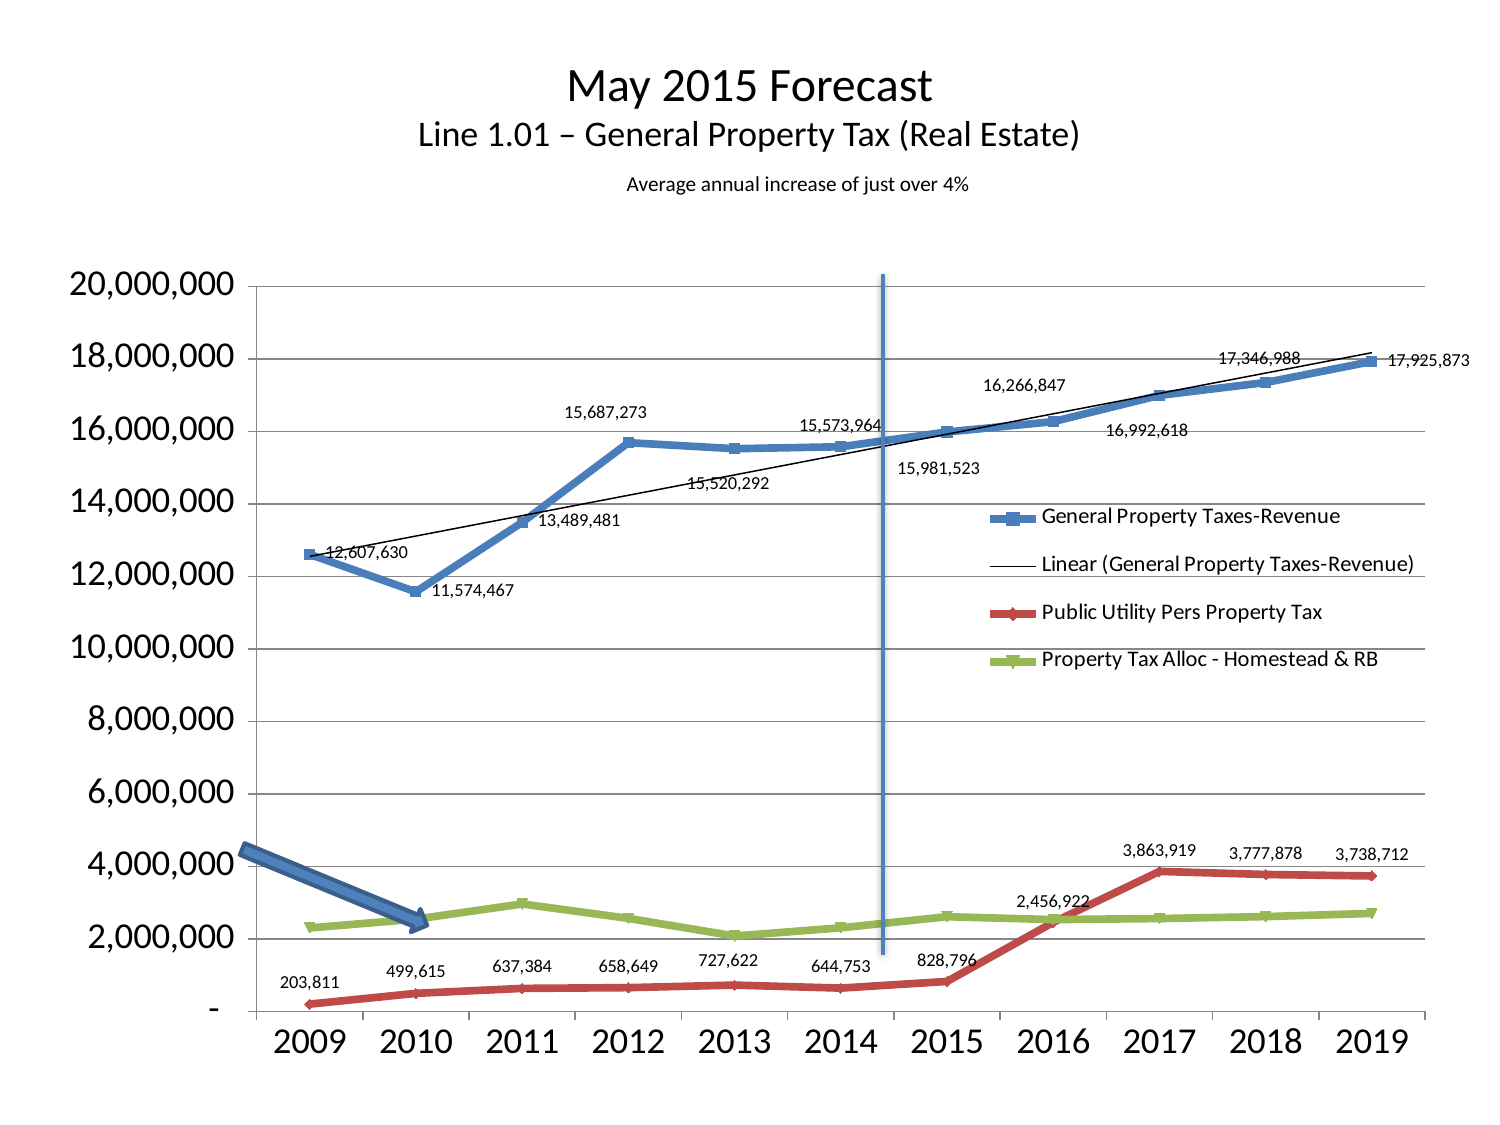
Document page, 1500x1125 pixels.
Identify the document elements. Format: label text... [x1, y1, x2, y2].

chart [24, 249, 1476, 1063]
title May 2015 Forecast Line 1.01 – General Property Tax (Real Estate) Average annual increase of just over 4% [75, 45, 1425, 233]
